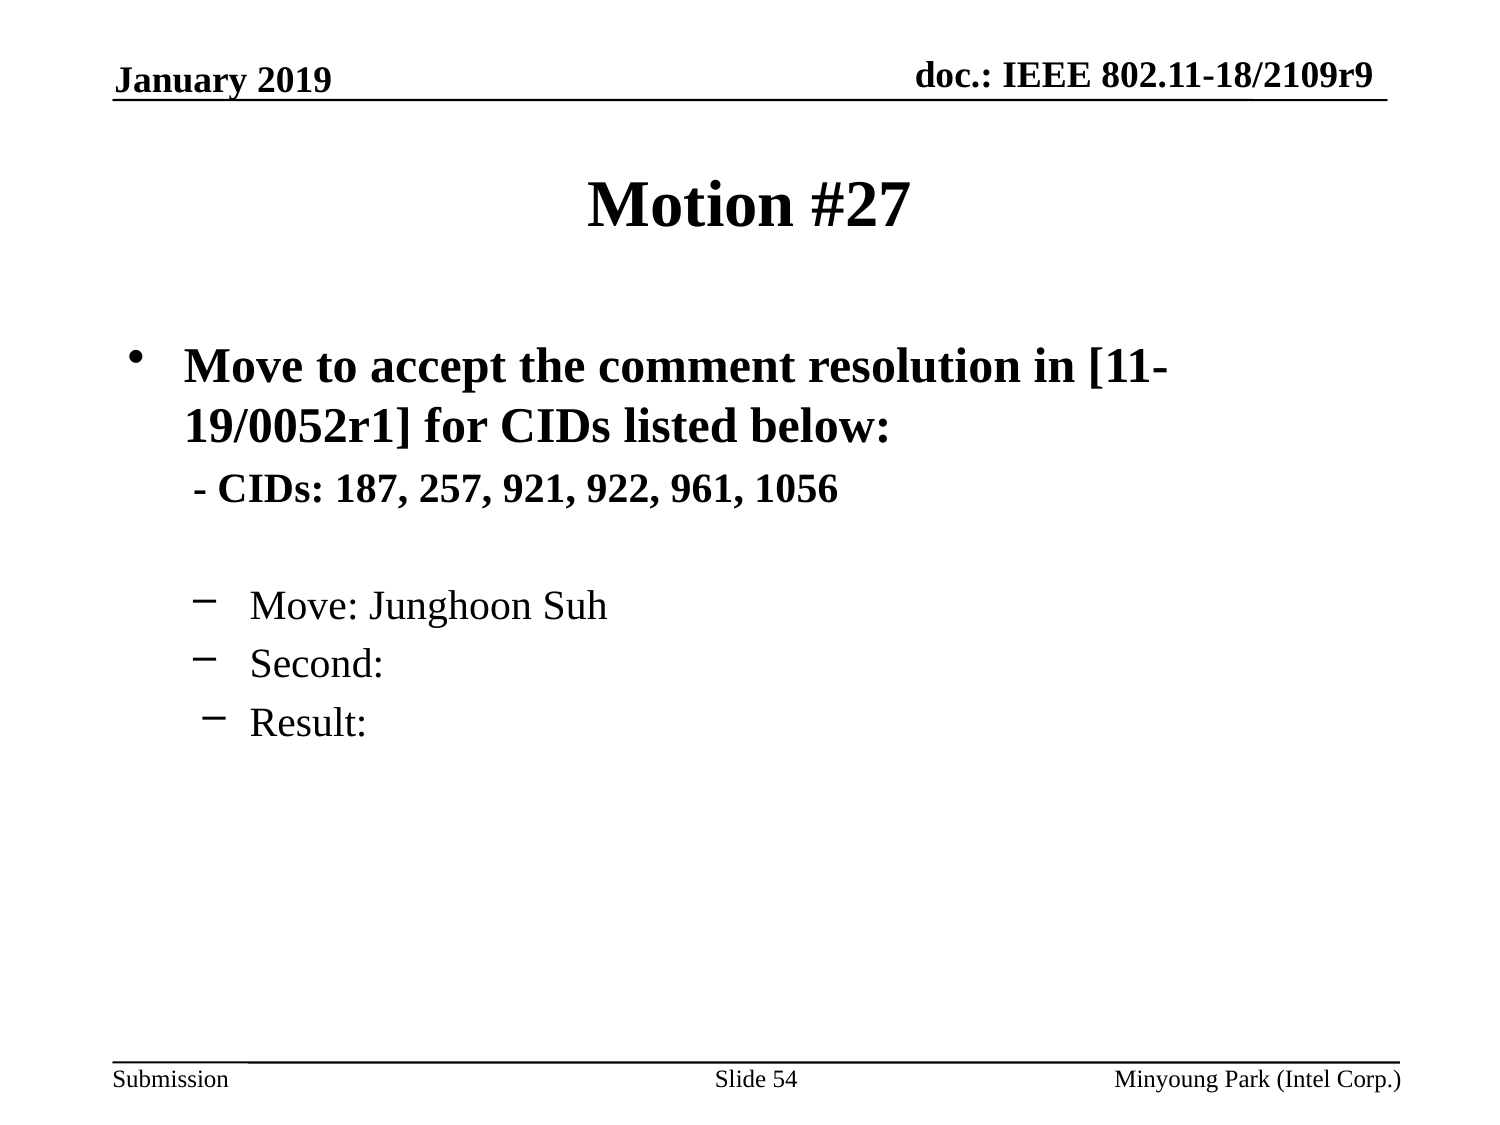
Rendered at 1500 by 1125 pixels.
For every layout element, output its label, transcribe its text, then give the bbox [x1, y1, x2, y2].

slide_number Slide 54 [712, 1061, 800, 1093]
title Motion #27 [112, 112, 1388, 288]
list Move to accept the comment resolution in [11-19/0052r1] for CIDs listed below: - CIDs: 187, 257, 921, 922, 961, 1056 Move: Junghoon Suh Second: Result: [112, 324, 1388, 1000]
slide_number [114, 54, 335, 101]
footer Minyoung Park (Intel Corp.) [949, 1061, 1402, 1093]
